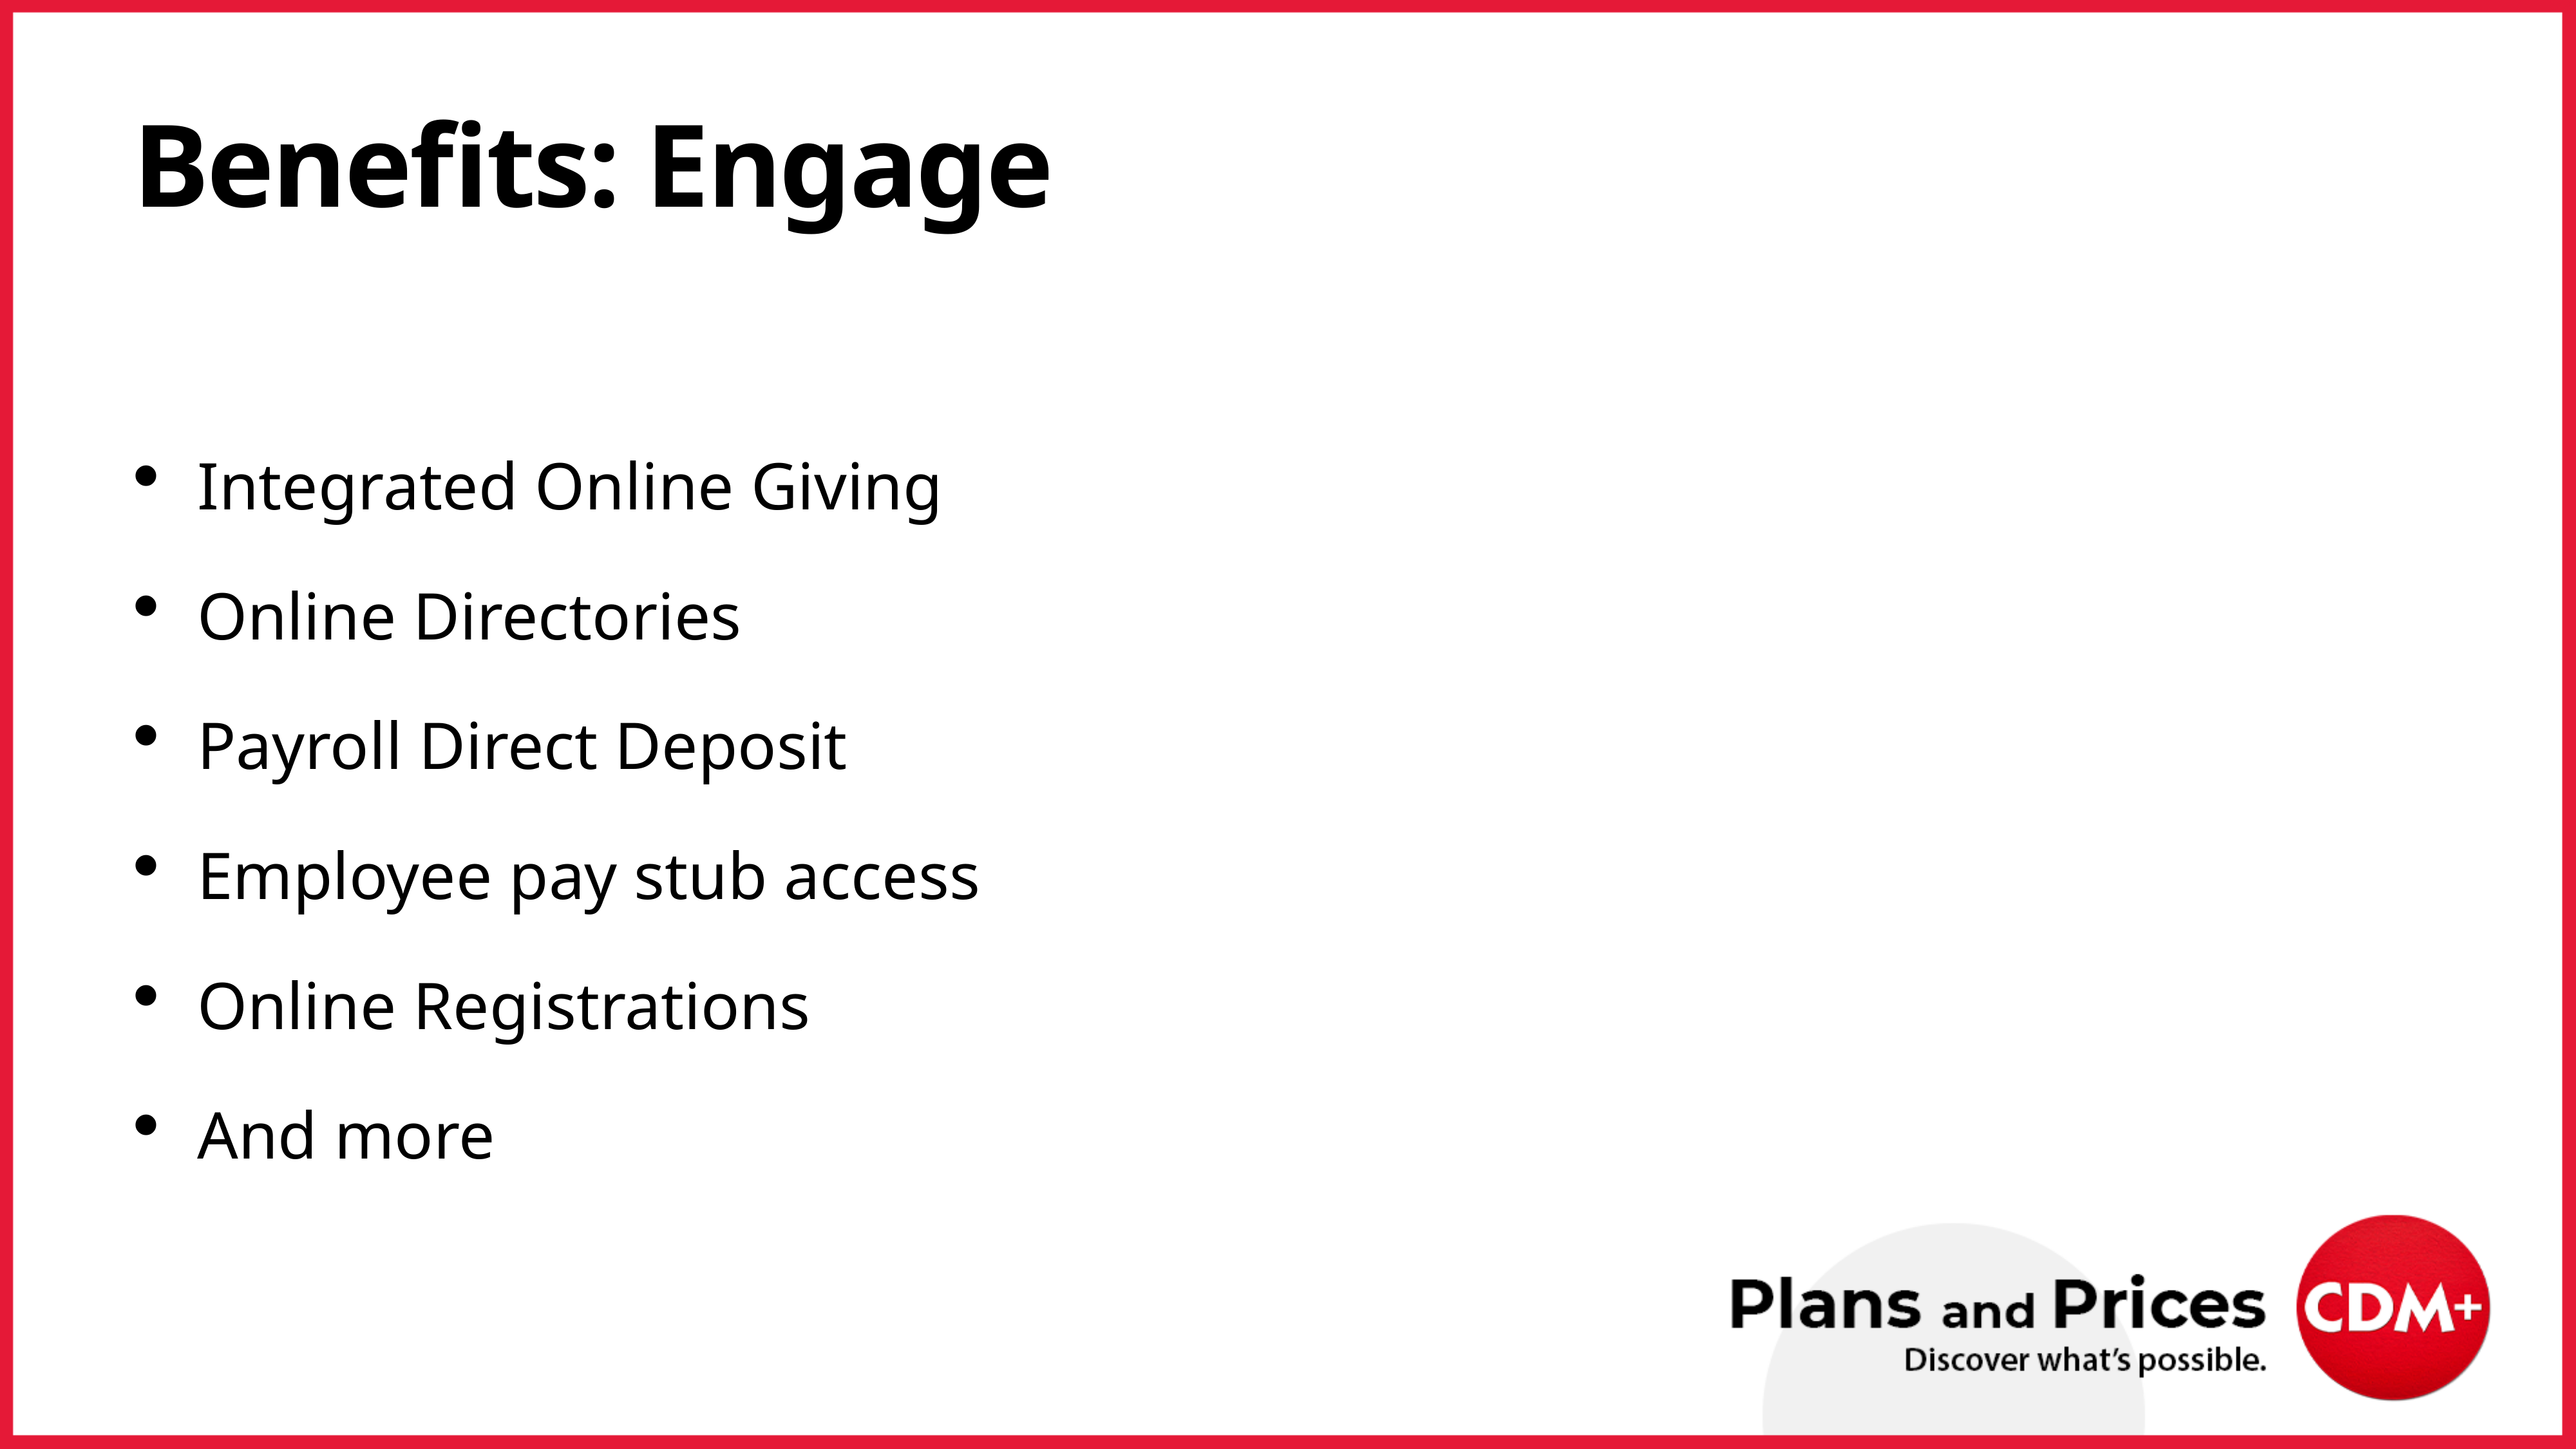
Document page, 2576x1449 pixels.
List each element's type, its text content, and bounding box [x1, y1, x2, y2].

picture [0, 0, 2576, 1449]
list Integrated Online Giving Online Directories Payroll Direct Deposit Employee pay stub access Online Registrations And more [127, 448, 2449, 1321]
title Benefits: Engage [127, 113, 2449, 266]
